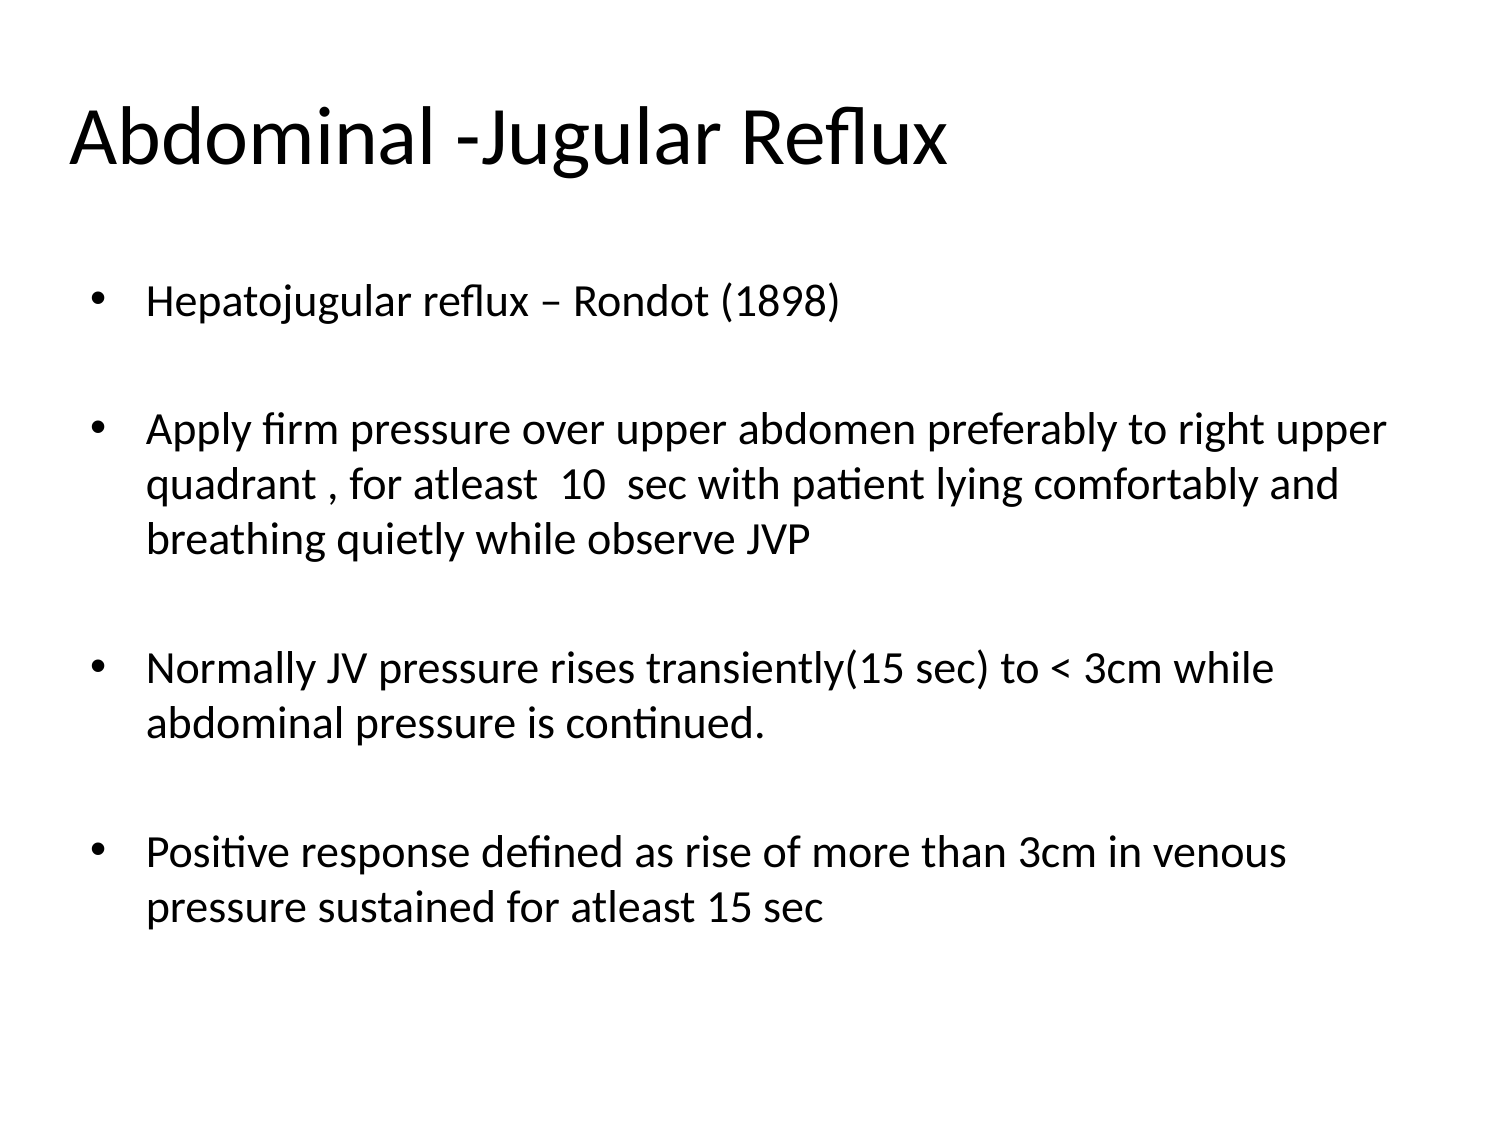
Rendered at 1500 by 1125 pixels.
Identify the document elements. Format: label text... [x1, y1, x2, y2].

list Hepatojugular reflux – Rondot (1898) Apply firm pressure over upper abdomen preferably to right upper quadrant , for atleast 10 sec with patient lying comfortably and breathing quietly while observe JVP Normally JV pressure rises transiently(15 sec) to < 3cm while abdominal pressure is continued. Positive response defined as rise of more than 3cm in venous pressure sustained for atleast 15 sec [75, 262, 1425, 1005]
title Abdominal -Jugular Reflux [0, 50, 1275, 213]
